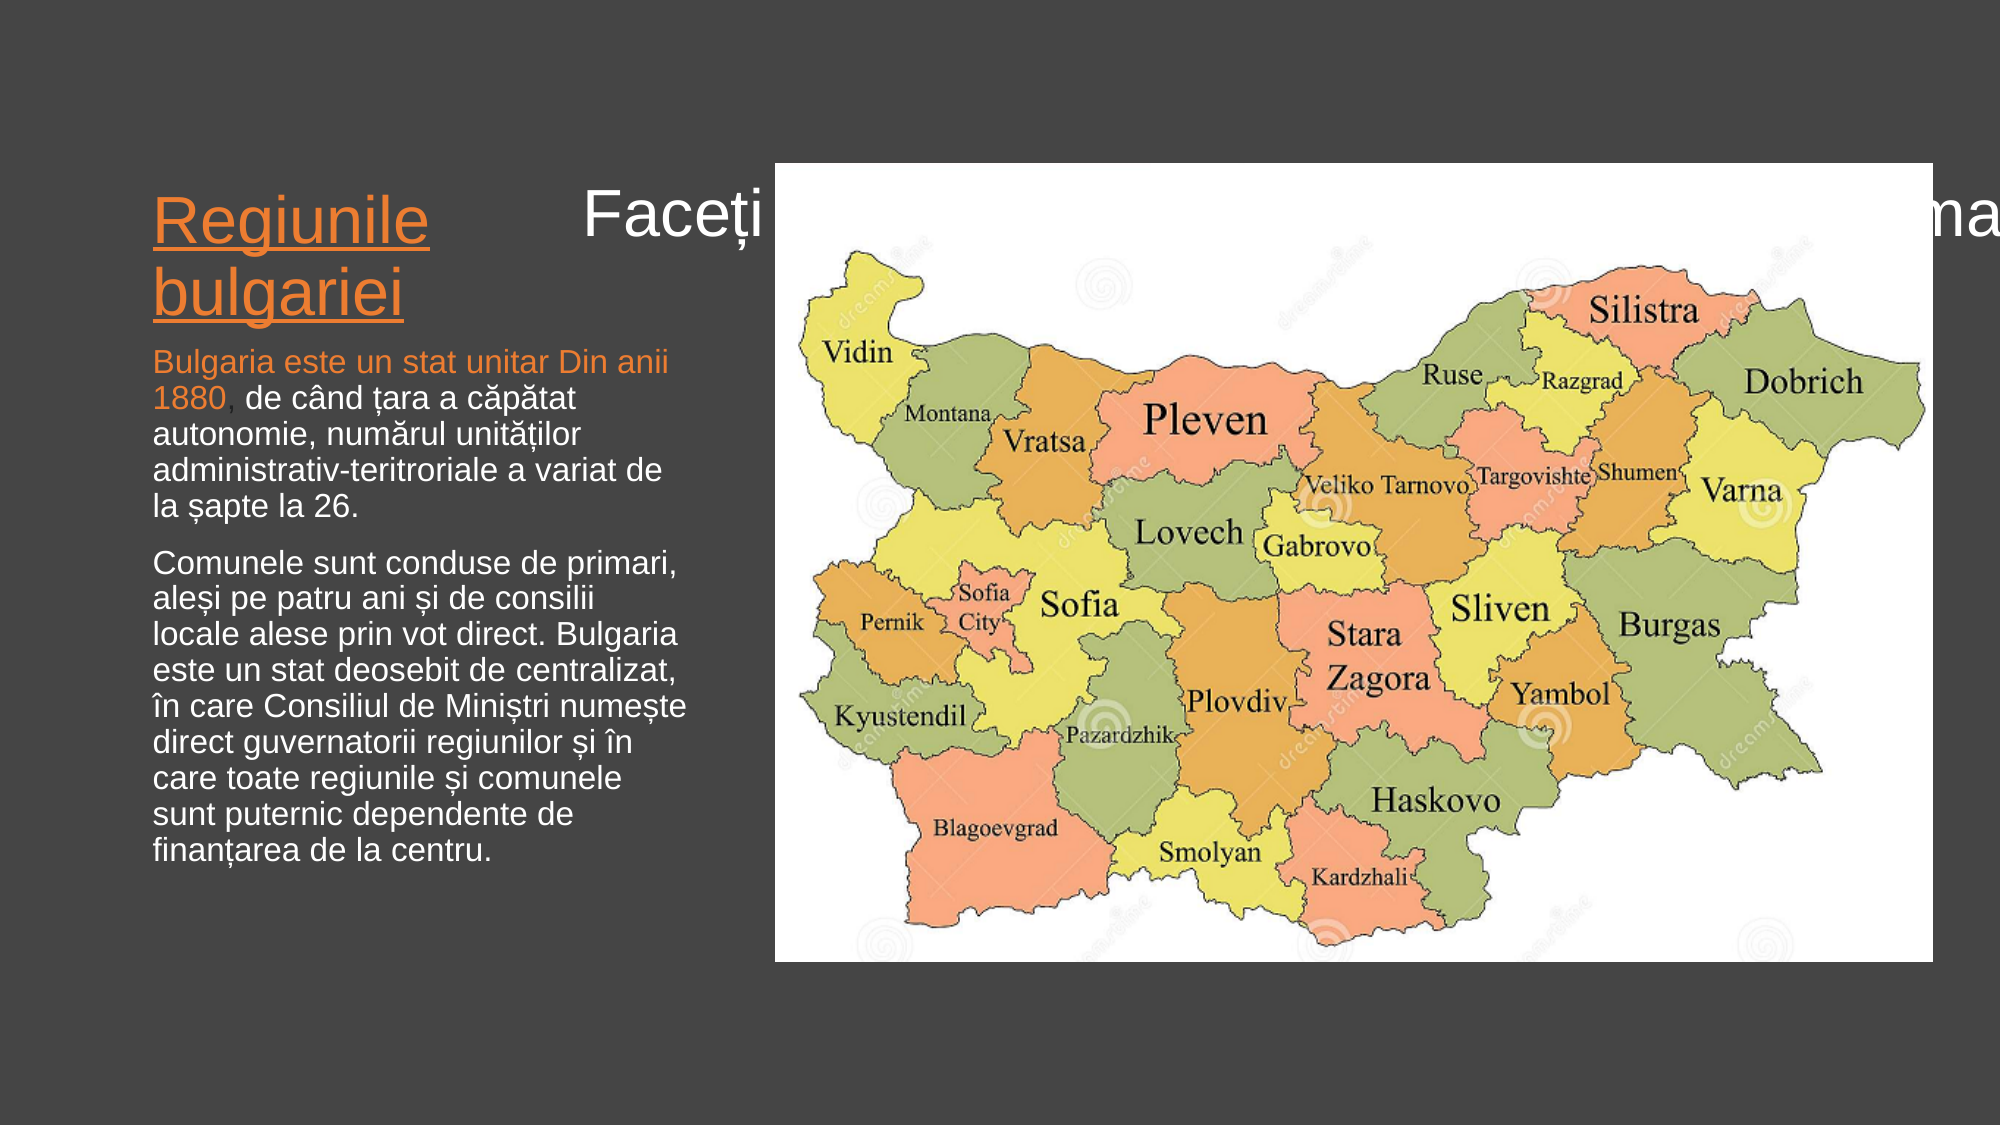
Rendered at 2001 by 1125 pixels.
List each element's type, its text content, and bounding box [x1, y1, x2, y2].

title Regiunile bulgariei [137, 75, 706, 337]
picture [775, 161, 1933, 962]
list Bulgaria este un stat unitar Din anii 1880, de când țara a căpătat autonomie, numărul unităților administrativ-teritroriale a variat de la șapte la 26. Comunele sunt conduse de primari, aleși pe patru ani și de consilii locale alese prin vot direct. Bulgaria este un stat deosebit de centralizat, în care Consiliul de Miniștri numește direct guvernatorii regiunilor și în care toate regiunile și comunele sunt puternic dependente de finanțarea de la centru. [137, 337, 706, 963]
